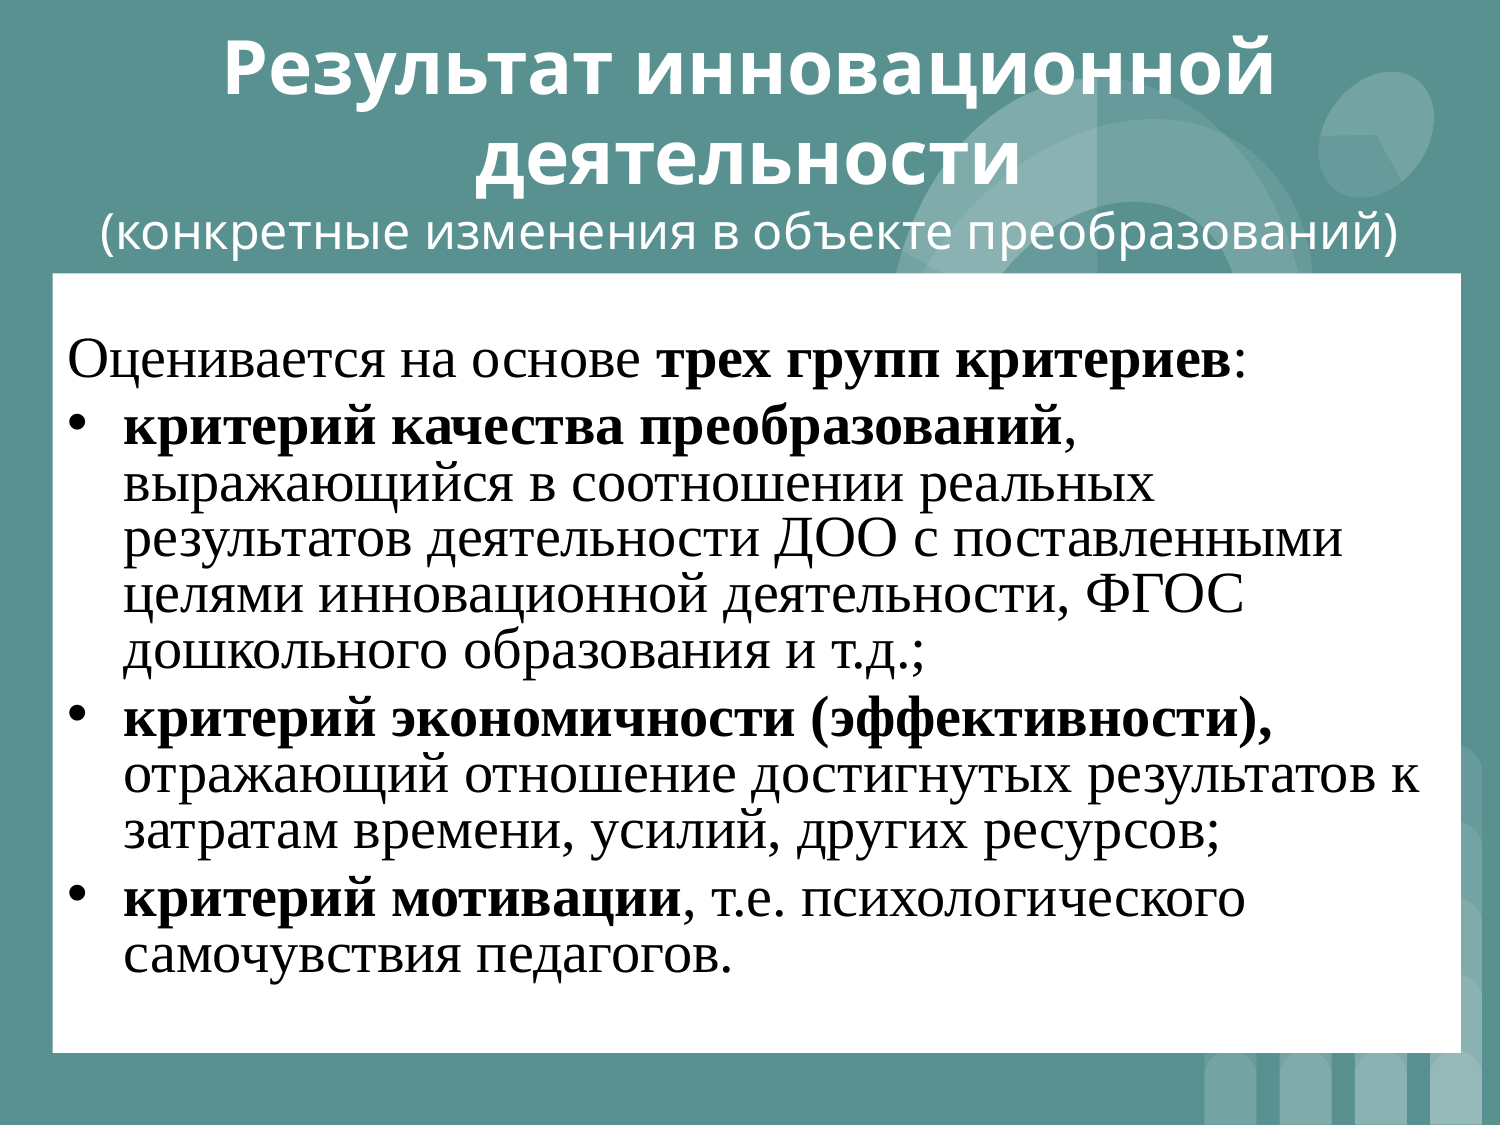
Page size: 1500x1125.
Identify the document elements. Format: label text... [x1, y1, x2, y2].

title Результат инновационной деятельности (конкретные изменения в объекте преобразований) [39, 46, 1461, 233]
subtitle Оценивается на основе трех групп критериев: критерий качества преобразований, выражающийся в соотношении реальных результатов деятельности ДОО с поставленными целями инновационной деятельности, ФГОС дошкольного образования и т.д.; критерий экономичности (эффективности), отражающий отношение достигнутых результатов к затратам времени, усилий, других ресурсов; критерий мотивации, т.е. психологического самочувствия педагогов. [52, 273, 1461, 1053]
